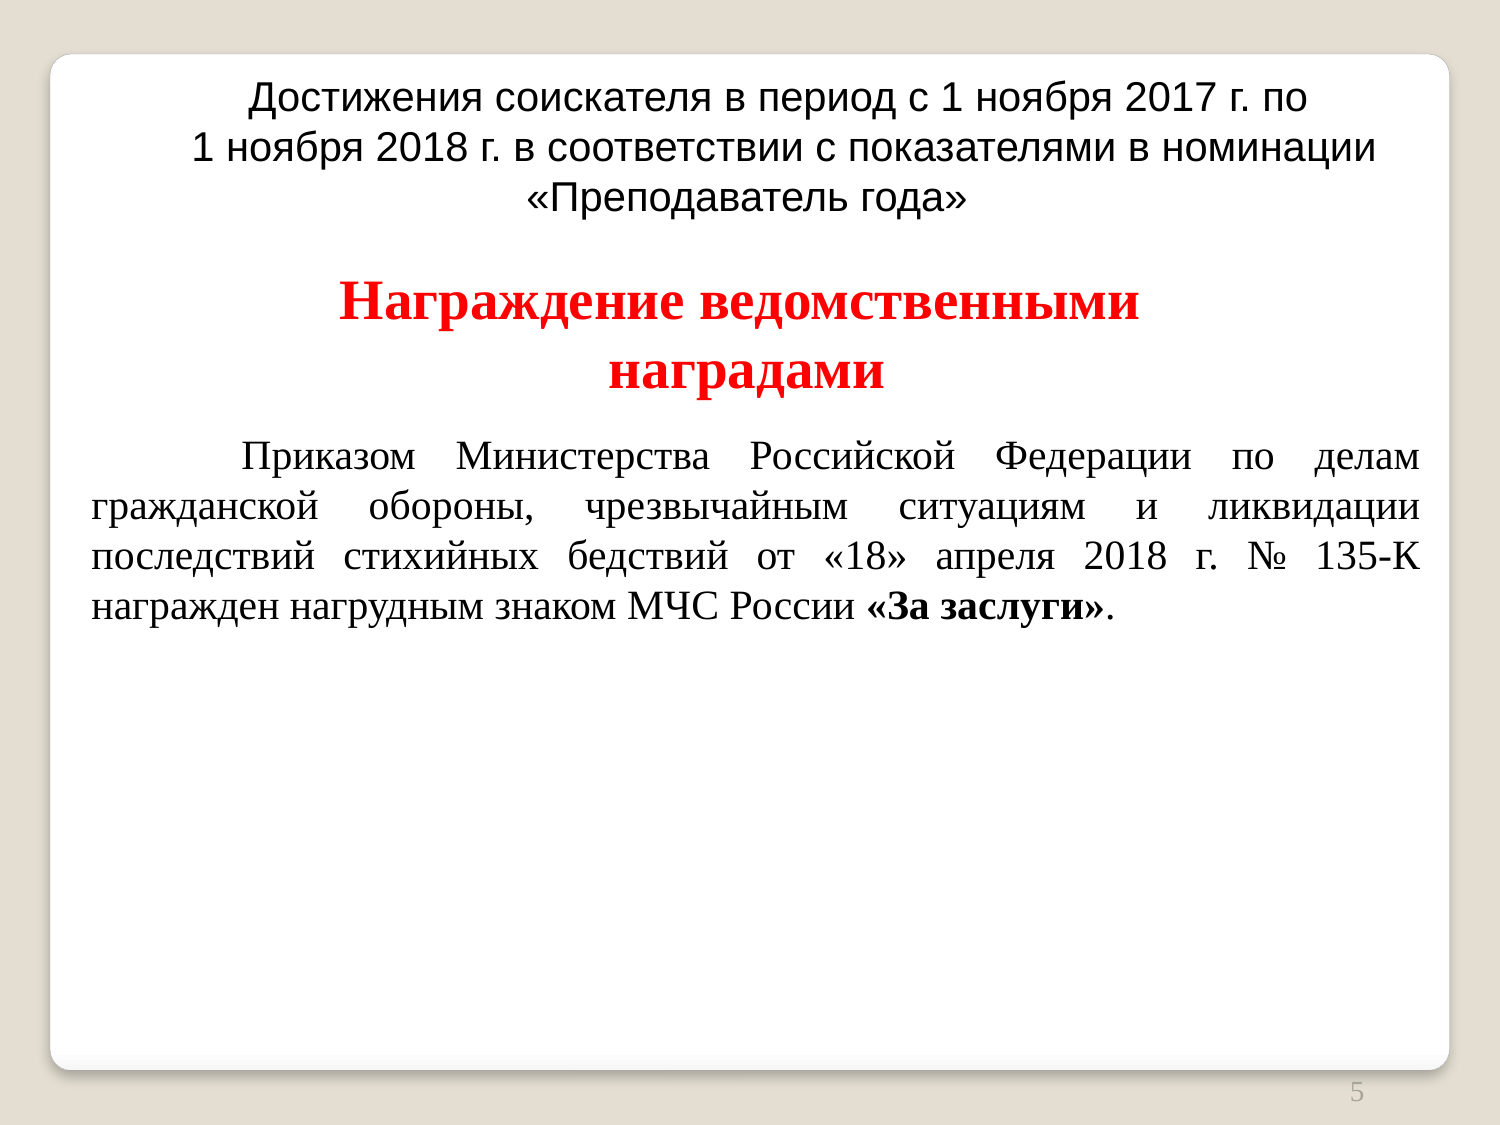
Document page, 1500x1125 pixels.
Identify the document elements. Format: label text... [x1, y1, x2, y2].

text_box Приказом Министерства Российской Федерации по делам гражданской обороны, чрезвычайным ситуациям и ликвидации последствий стихийных бедствий от «18» апреля 2018 г. № 135-К награжден нагрудным знаком МЧС России «За заслуги». [76, 420, 1436, 636]
slide_number 5 [1218, 1059, 1380, 1120]
text_box Награждение ведомственными наградами [41, 255, 1453, 409]
text_box Достижения соискателя в период с 1 ноября 2017 г. по 1 ноября 2018 г. в соответствии с показателями в номинации «Преподаватель года» [76, 62, 1418, 228]
